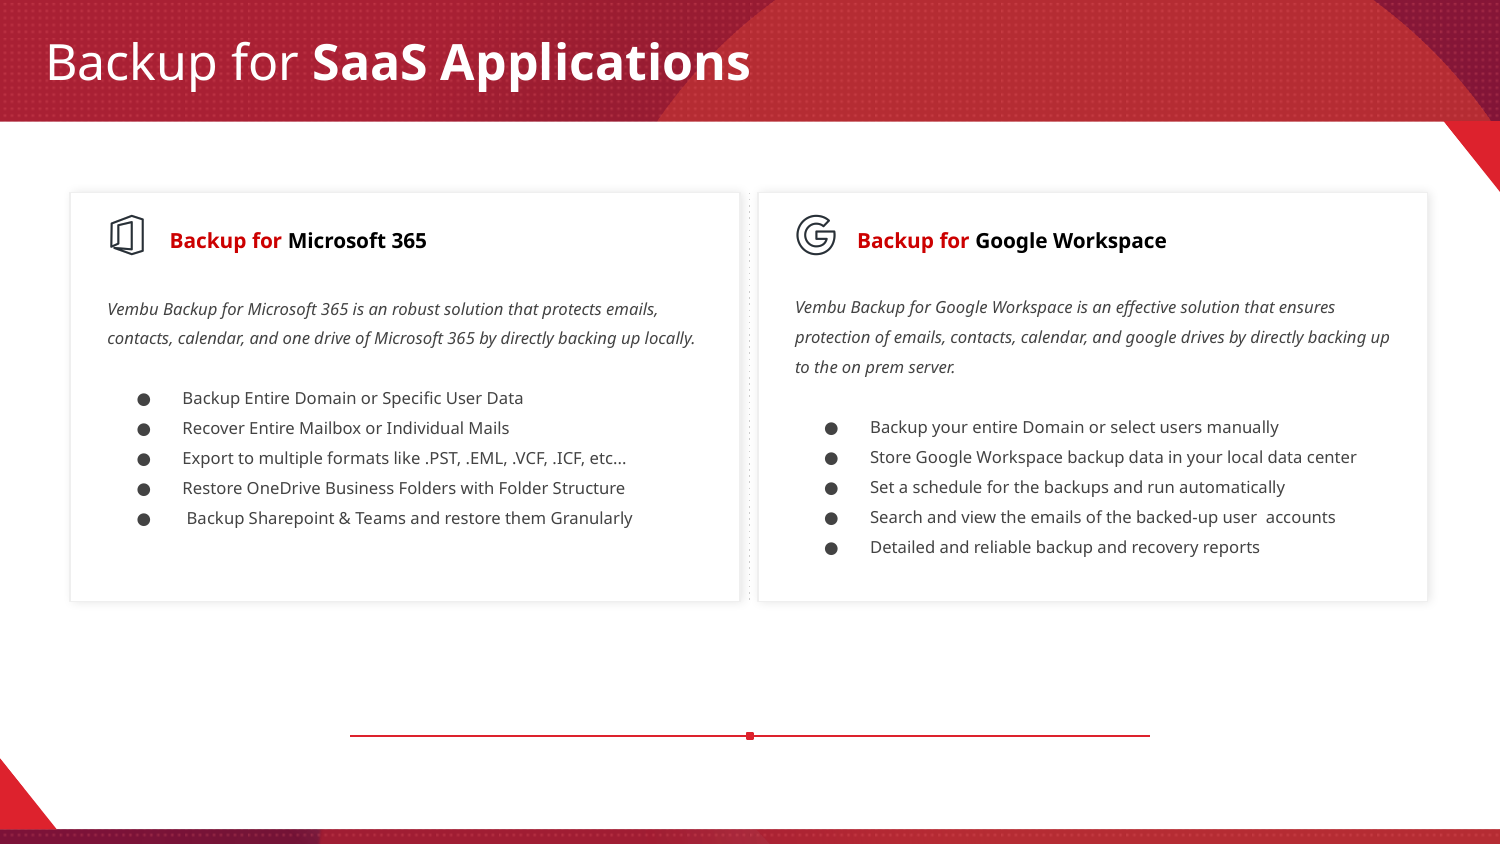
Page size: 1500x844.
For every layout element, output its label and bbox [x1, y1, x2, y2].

text_box [349, 732, 1150, 740]
picture [0, 0, 1500, 844]
